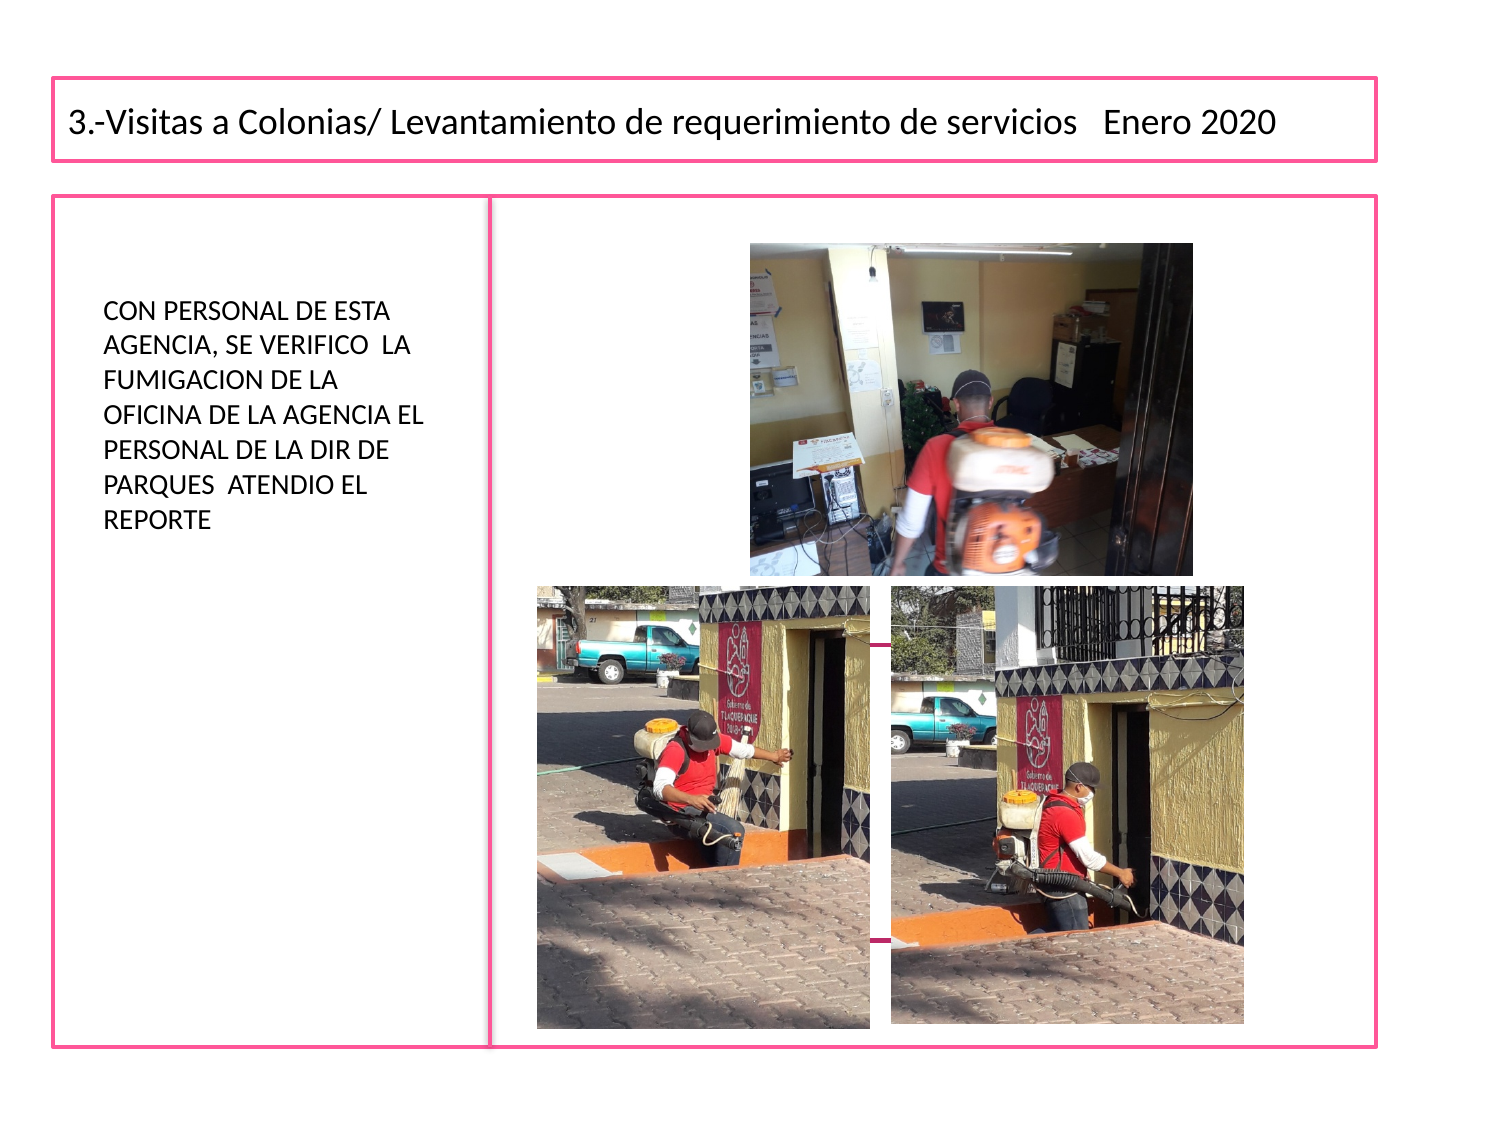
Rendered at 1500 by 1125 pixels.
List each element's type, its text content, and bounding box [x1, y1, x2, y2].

text_box [51, 194, 1378, 1049]
picture [749, 243, 1194, 576]
text_box Foto [874, 643, 886, 943]
picture [891, 585, 1244, 1024]
text_box 3.-Visitas a Colonias/ Levantamiento de requerimiento de servicios Enero 2020 [51, 76, 1378, 163]
picture [537, 585, 870, 1030]
text_box CON PERSONAL DE ESTA AGENCIA, SE VERIFICO LA FUMIGACION DE LA OFICINA DE LA AGENCIA EL PERSONAL DE LA DIR DE PARQUES ATENDIO EL REPORTE [88, 243, 455, 613]
